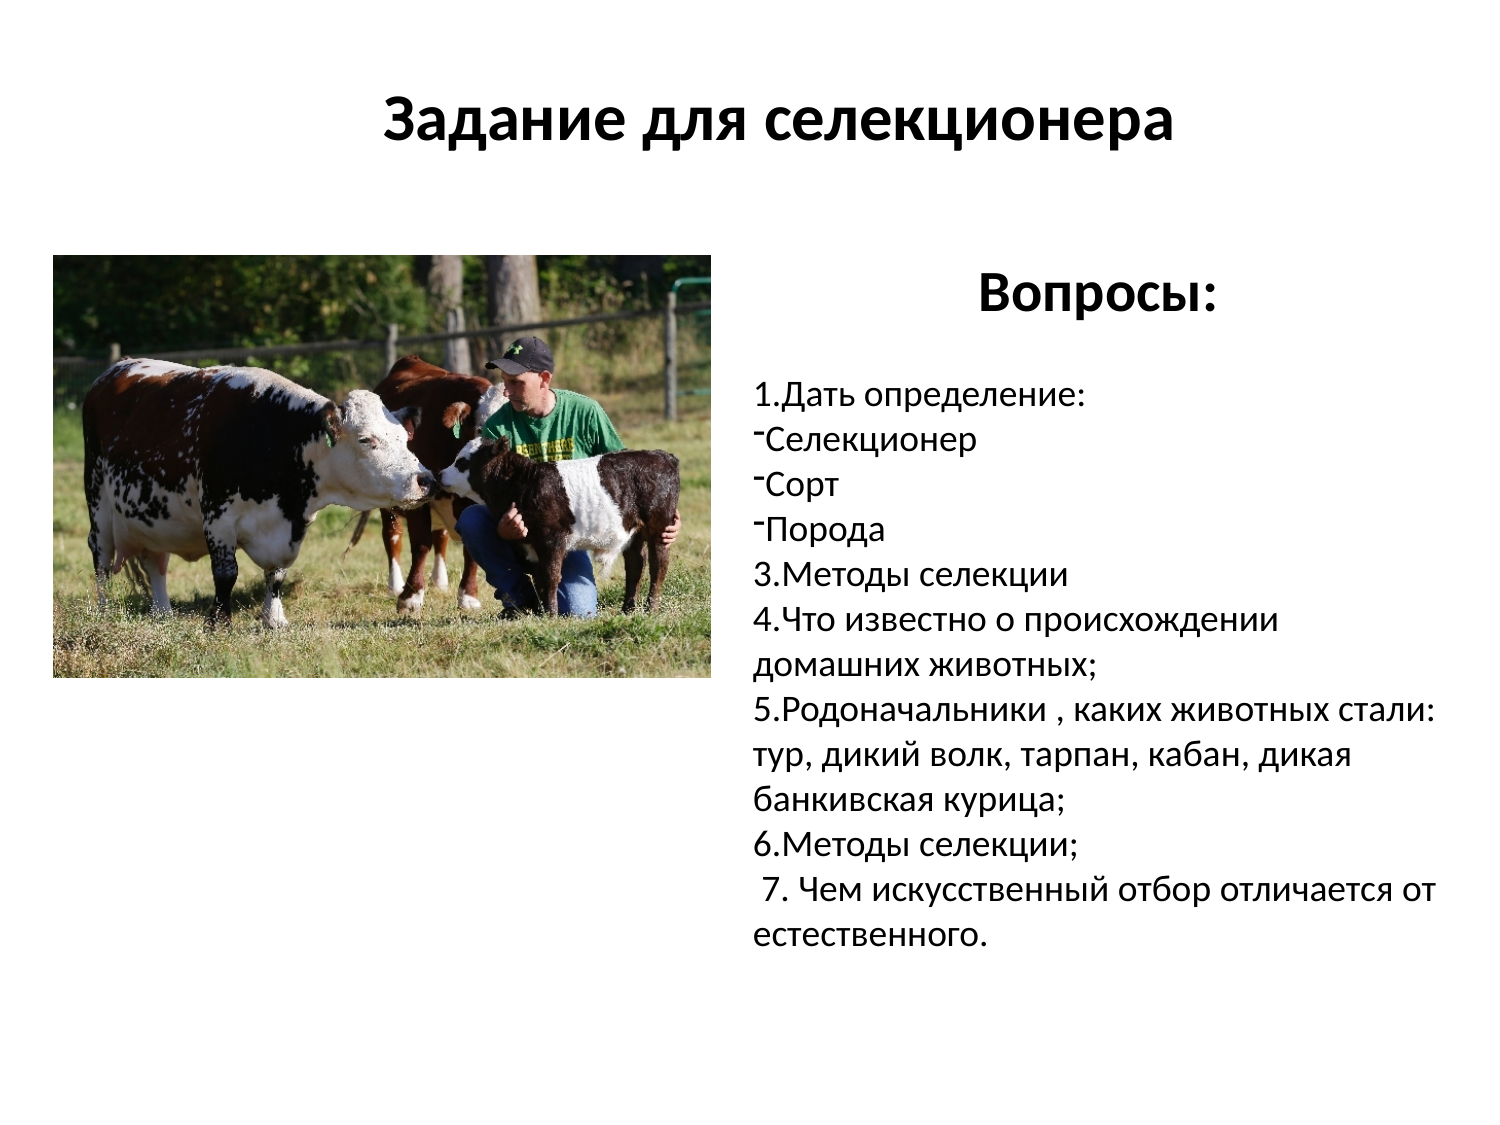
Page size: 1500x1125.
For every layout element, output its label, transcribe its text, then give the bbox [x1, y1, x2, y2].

text_box Задание для селекционера [135, 66, 1424, 161]
text_box Вопросы: 1.Дать определение: Селекционер Сорт Порода 3.Методы селекции 4.Что известно о происхождении домашних животных; 5.Родоначальники , каких животных стали: тур, дикий волк, тарпан, кабан, дикая банкивская курица; 6.Методы селекции; 7. Чем искусственный отбор отличается от естественного. [738, 201, 1459, 1096]
picture [52, 255, 711, 678]
